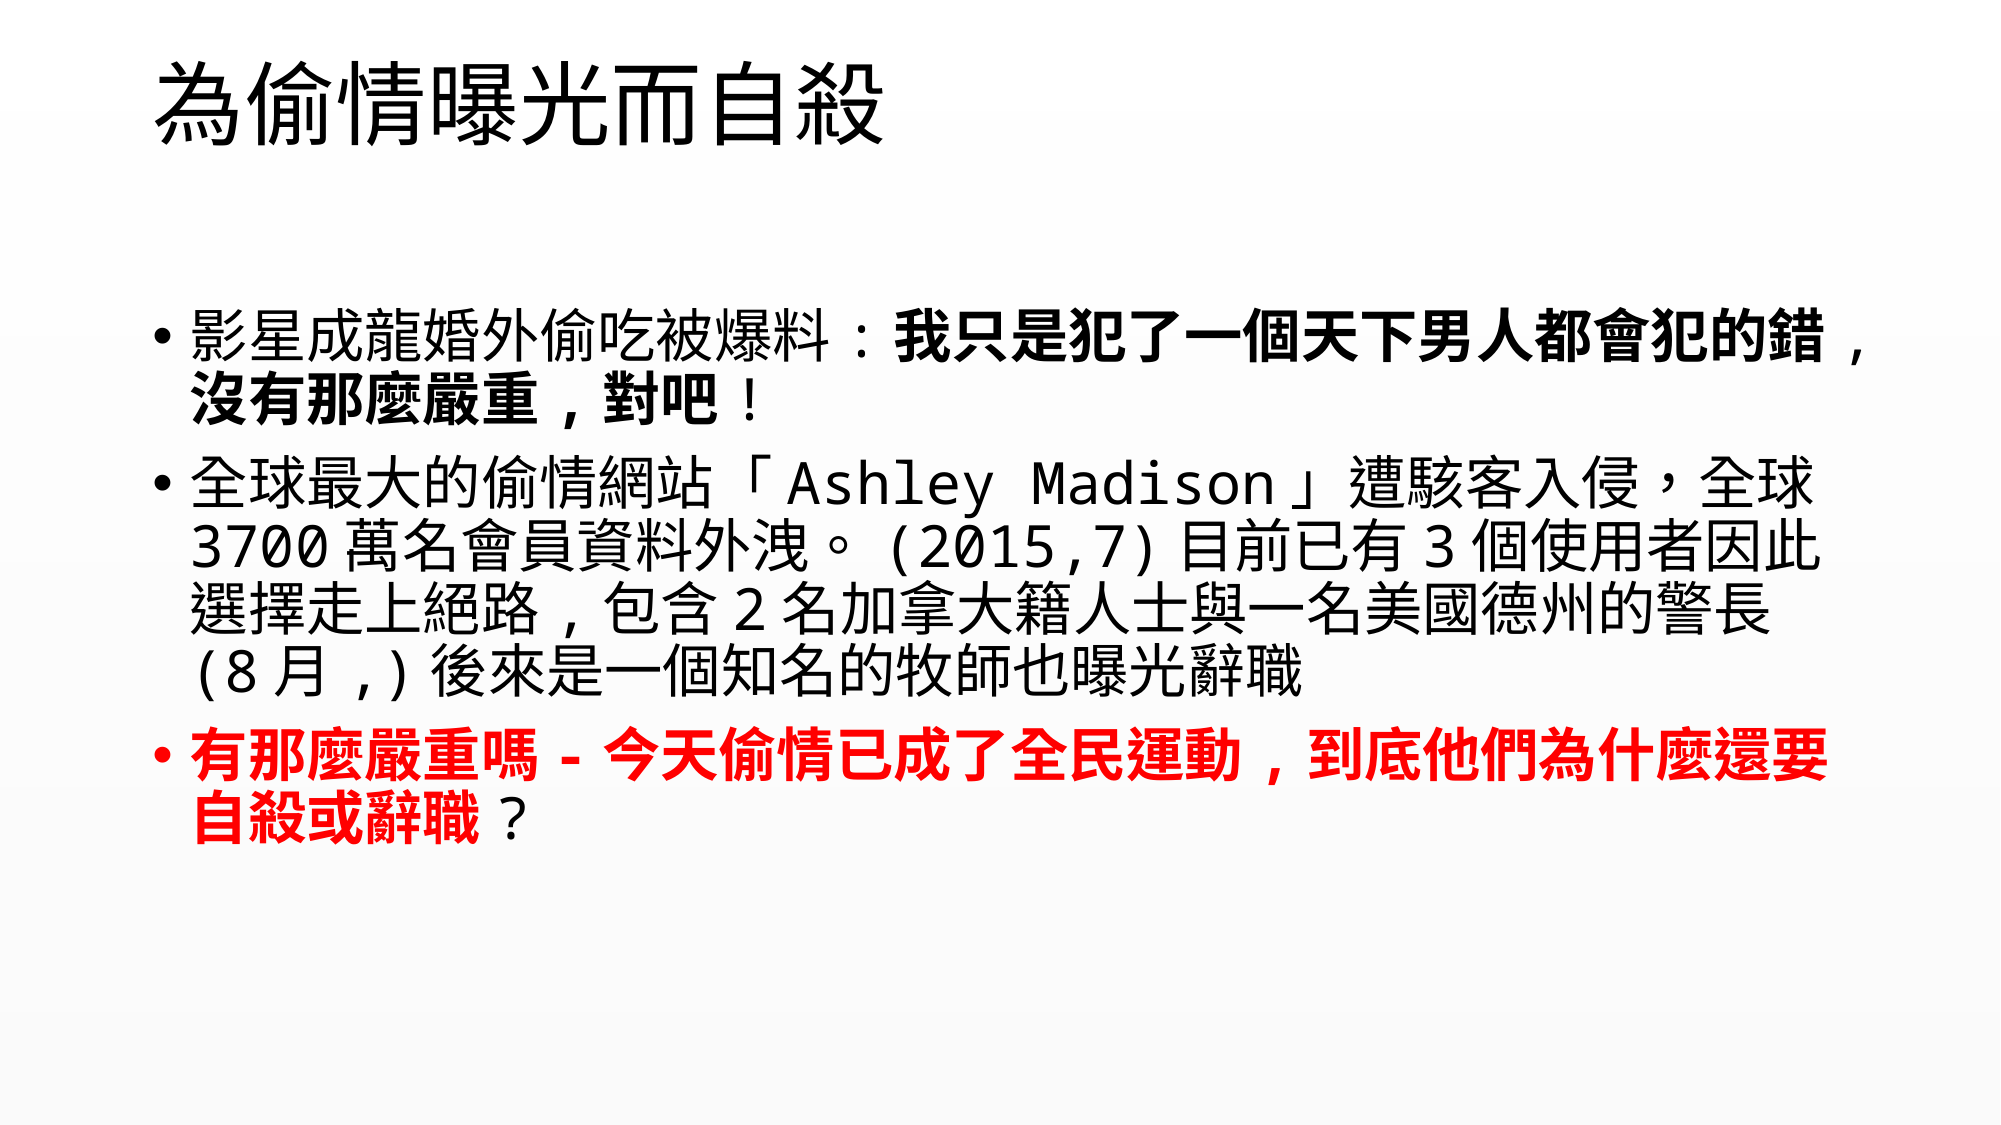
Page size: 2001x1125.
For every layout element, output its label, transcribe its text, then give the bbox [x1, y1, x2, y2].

title 為偷情曝光而自殺 [137, 24, 1863, 194]
list 影星成龍婚外偷吃被爆料:我只是犯了一個天下男人都會犯的錯,沒有那麼嚴重,對吧! 全球最大的偷情網站「Ashley Madison」遭駭客入侵，全球3700萬名會員資料外洩。(2015,7)目前已有3個使用者因此選擇走上絕路,包含2名加拿大籍人士與一名美國德州的警長(8月,)後來是一個知名的牧師也曝光辭職 有那麼嚴重嗎-今天偷情已成了全民運動,到底他們為什麼還要自殺或辭職? [137, 299, 1863, 1099]
